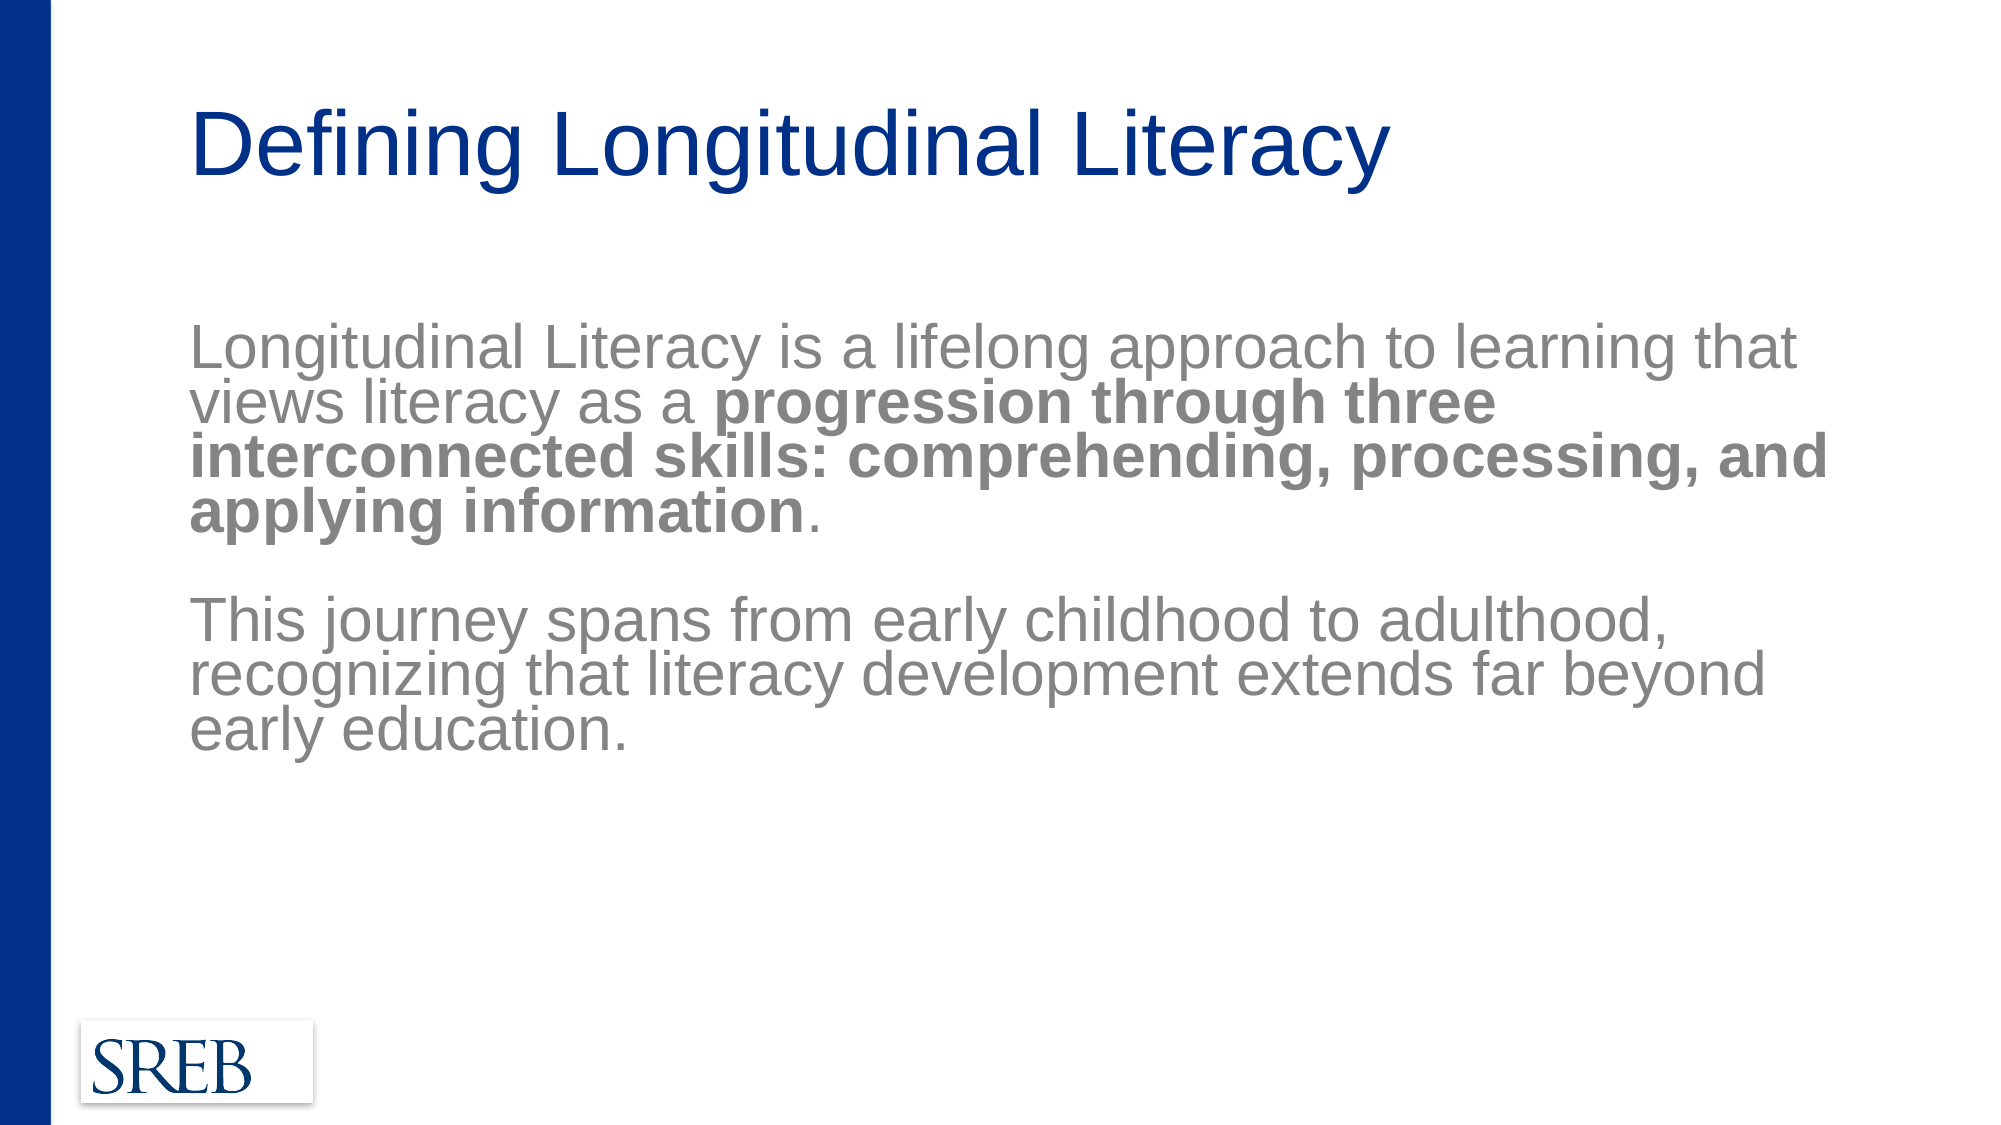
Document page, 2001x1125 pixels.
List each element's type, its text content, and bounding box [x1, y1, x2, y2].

picture [50, 0, 2001, 1125]
title Defining Longitudinal Literacy [174, 45, 1868, 233]
list Longitudinal Literacy is a lifelong approach to learning that views literacy as a progression through three interconnected skills: comprehending, processing, and applying information. This journey spans from early childhood to adulthood, recognizing that literacy development extends far beyond early education. [174, 319, 1868, 1005]
